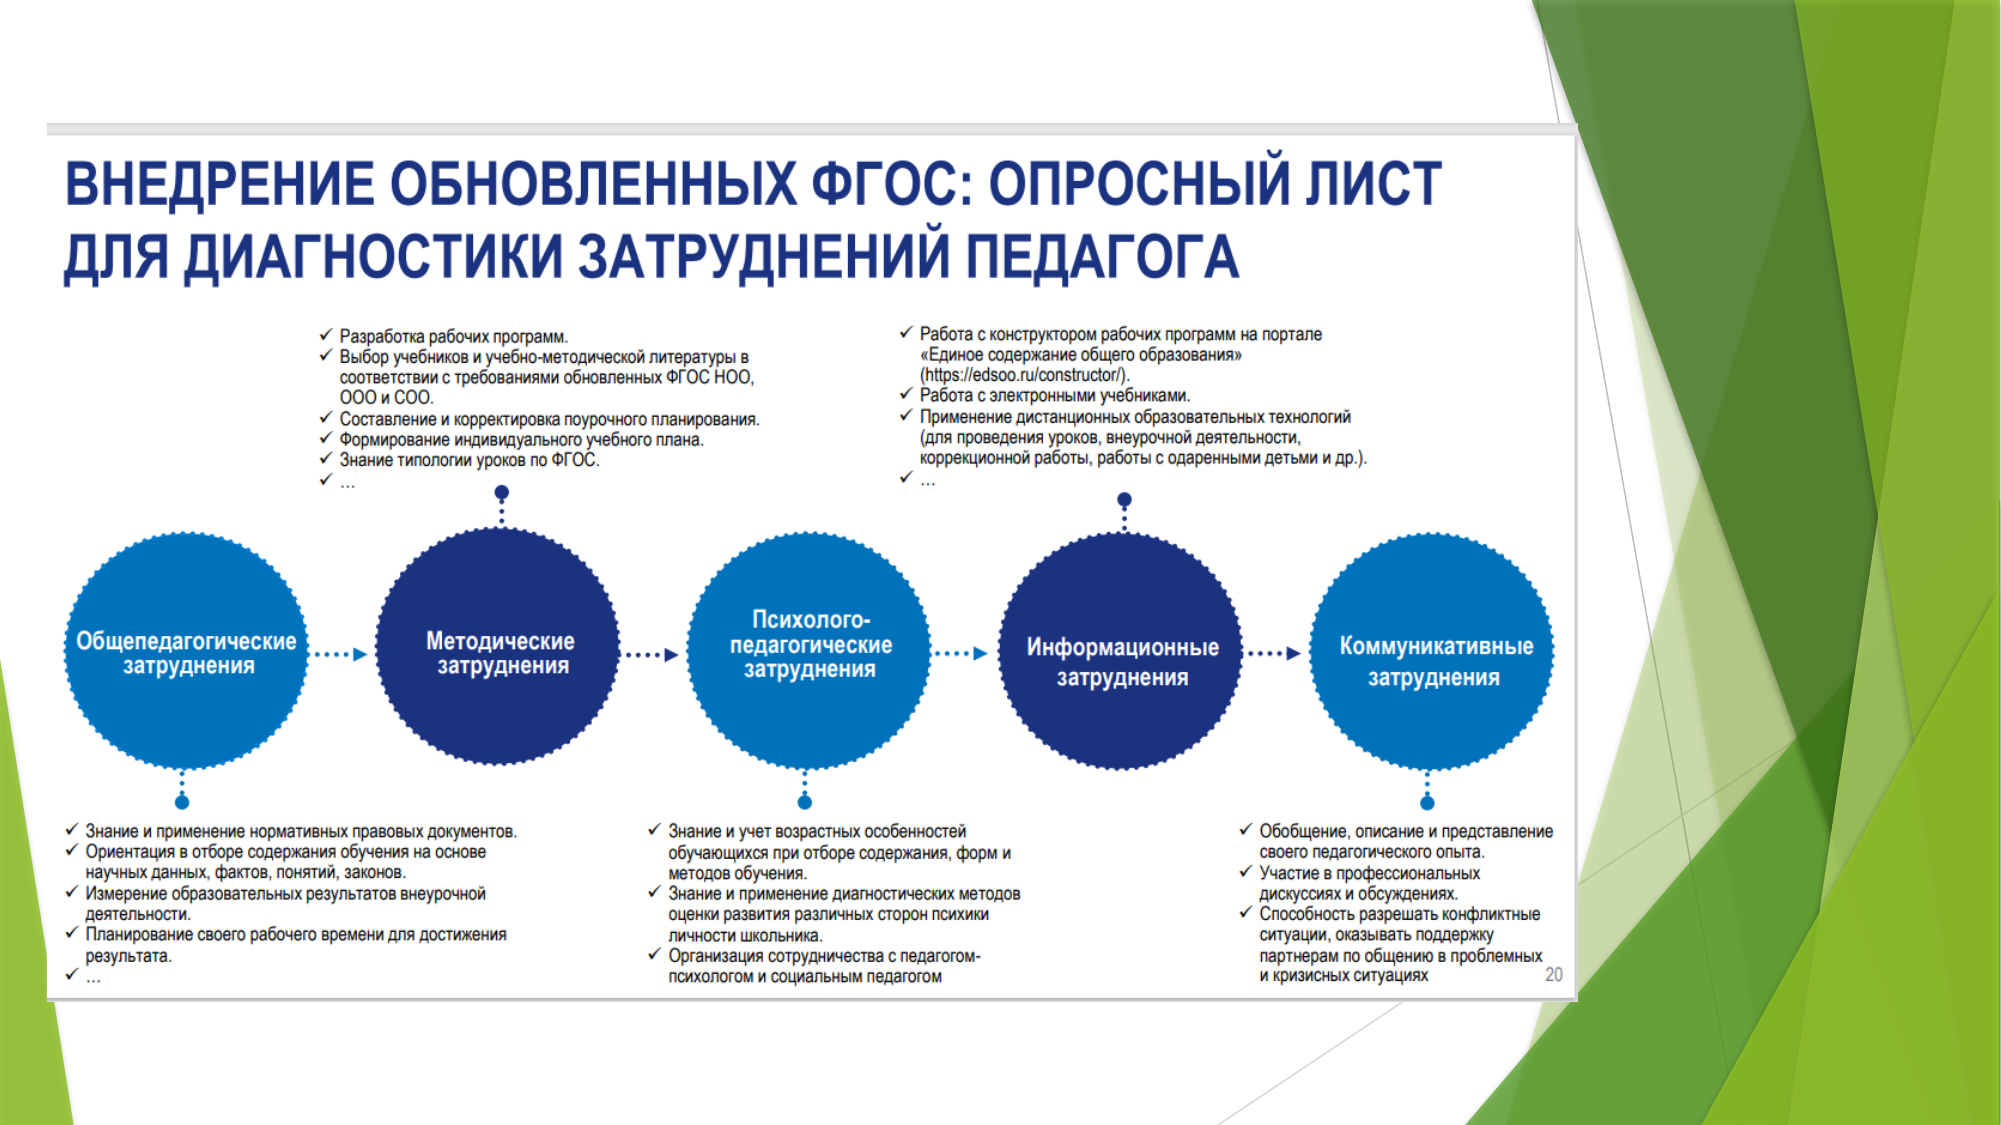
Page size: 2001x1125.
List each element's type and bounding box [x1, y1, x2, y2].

picture [46, 122, 1579, 1003]
